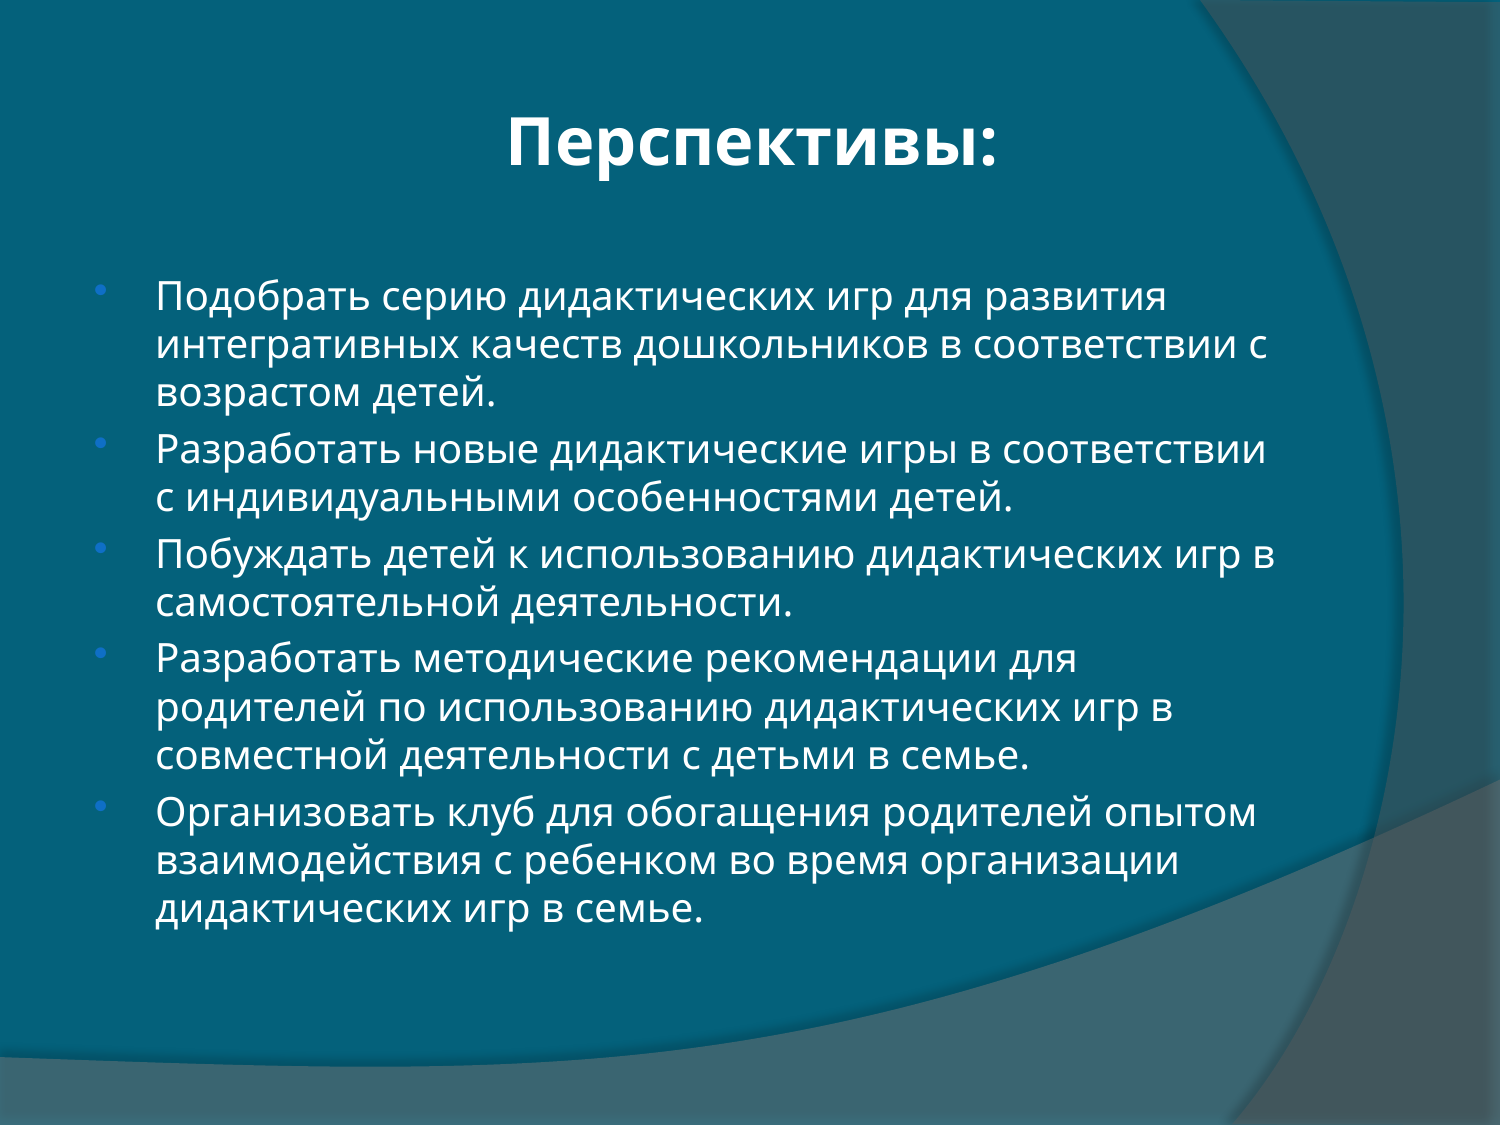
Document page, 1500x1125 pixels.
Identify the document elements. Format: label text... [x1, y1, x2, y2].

title Перспективы: [75, 45, 1430, 233]
list Подобрать серию дидактических игр для развития интегративных качеств дошкольников в соответствии с возрастом детей. Разработать новые дидактические игры в соответствии с индивидуальными особенностями детей. Побуждать детей к использованию дидактических игр в самостоятельной деятельности. Разработать методические рекомендации для родителей по использованию дидактических игр в совместной деятельности с детьми в семье. Организовать клуб для обогащения родителей опытом взаимодействия с ребенком во время организации дидактических игр в семье. [75, 262, 1300, 1005]
